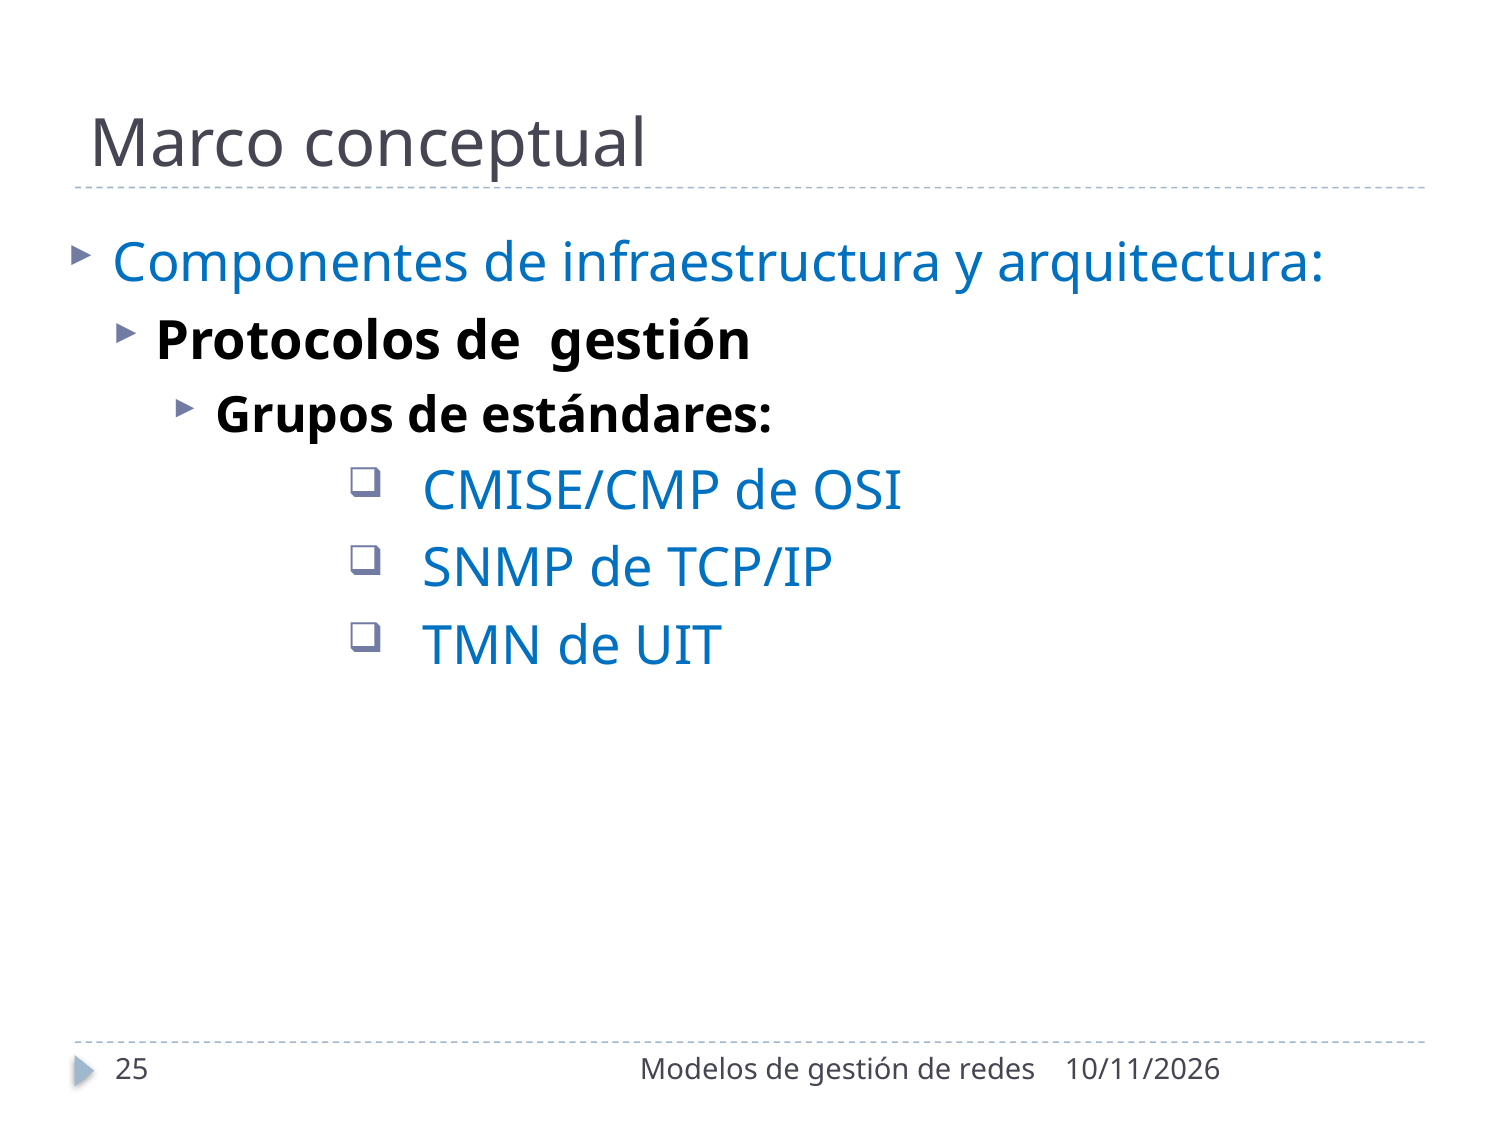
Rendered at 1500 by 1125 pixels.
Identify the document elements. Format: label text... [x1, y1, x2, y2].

title Marco conceptual [75, 24, 1425, 188]
slide_number 25 [100, 1042, 426, 1103]
footer Modelos de gestión de redes [475, 1042, 1051, 1103]
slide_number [1051, 1042, 1426, 1103]
list Componentes de infraestructura y arquitectura: Protocolos de gestión Grupos de estándares: CMISE/CMP de OSI SNMP de TCP/IP TMN de UIT [53, 219, 1404, 1030]
